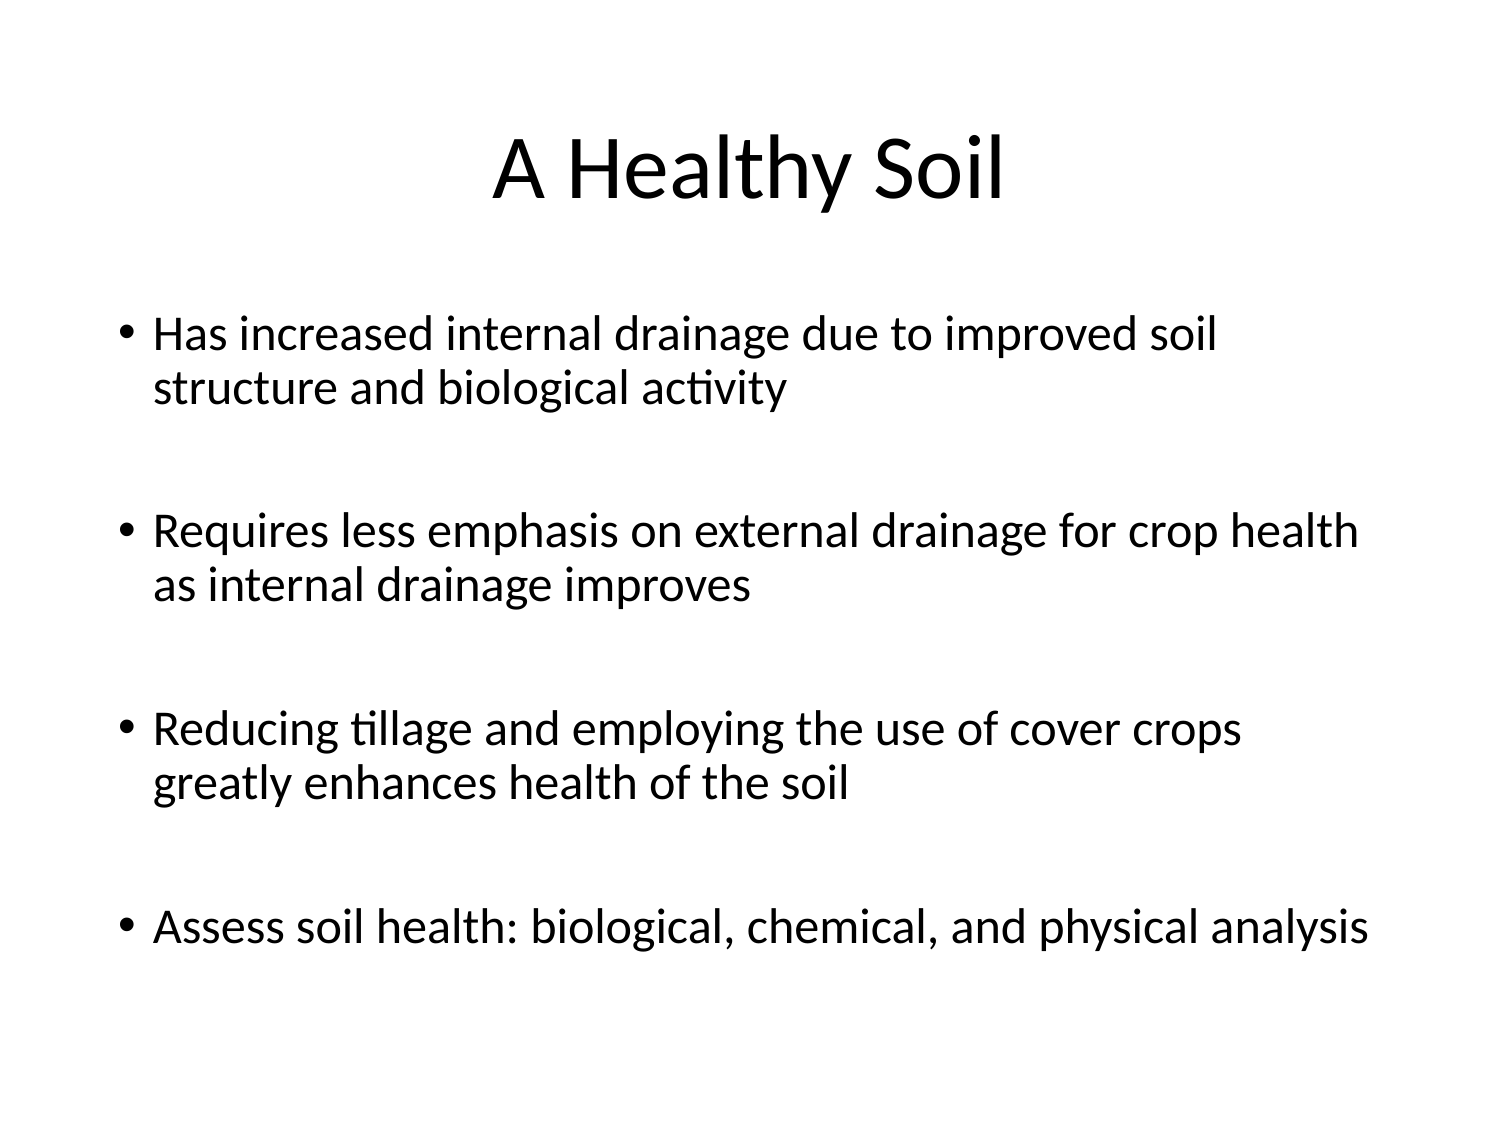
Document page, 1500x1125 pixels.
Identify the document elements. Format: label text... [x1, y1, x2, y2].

title A Healthy Soil [103, 59, 1397, 278]
list Has increased internal drainage due to improved soil structure and biological activity Requires less emphasis on external drainage for crop health as internal drainage improves Reducing tillage and employing the use of cover crops greatly enhances health of the soil Assess soil health: biological, chemical, and physical analysis [103, 299, 1397, 1014]
